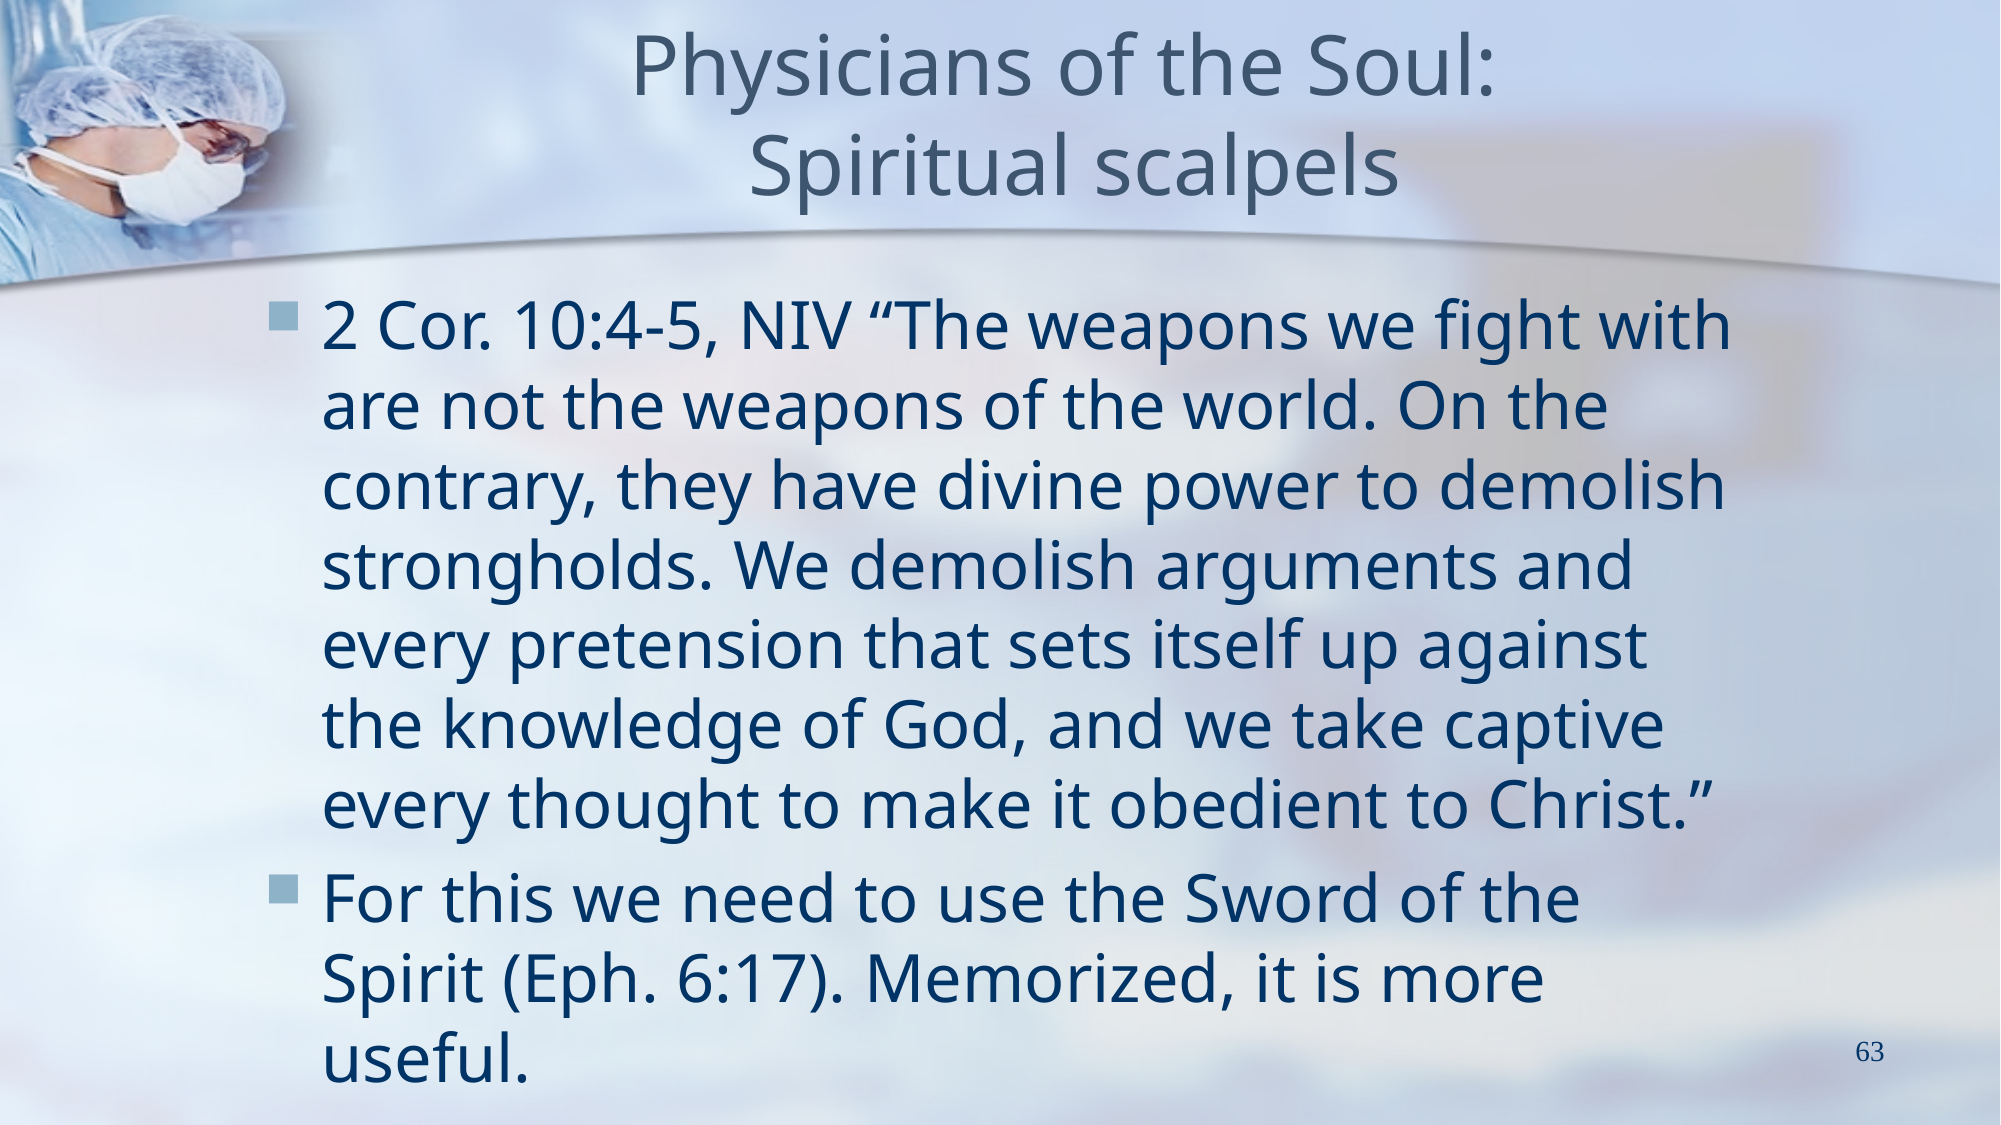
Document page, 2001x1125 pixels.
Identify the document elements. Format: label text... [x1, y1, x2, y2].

title Physicians of the Soul: Spiritual scalpels [266, 24, 1884, 201]
picture [0, 0, 2001, 1125]
slide_number 63 [1751, 1024, 1901, 1103]
list 2 Cor. 10:4-5, NIV “The weapons we fight with are not the weapons of the world. On the contrary, they have divine power to demolish strongholds. We demolish arguments and every pretension that sets itself up against the knowledge of God, and we take captive every thought to make it obedient to Christ.” For this we need to use the Sword of the Spirit (Eph. 6:17). Memorized, it is more useful. [249, 274, 1751, 1125]
